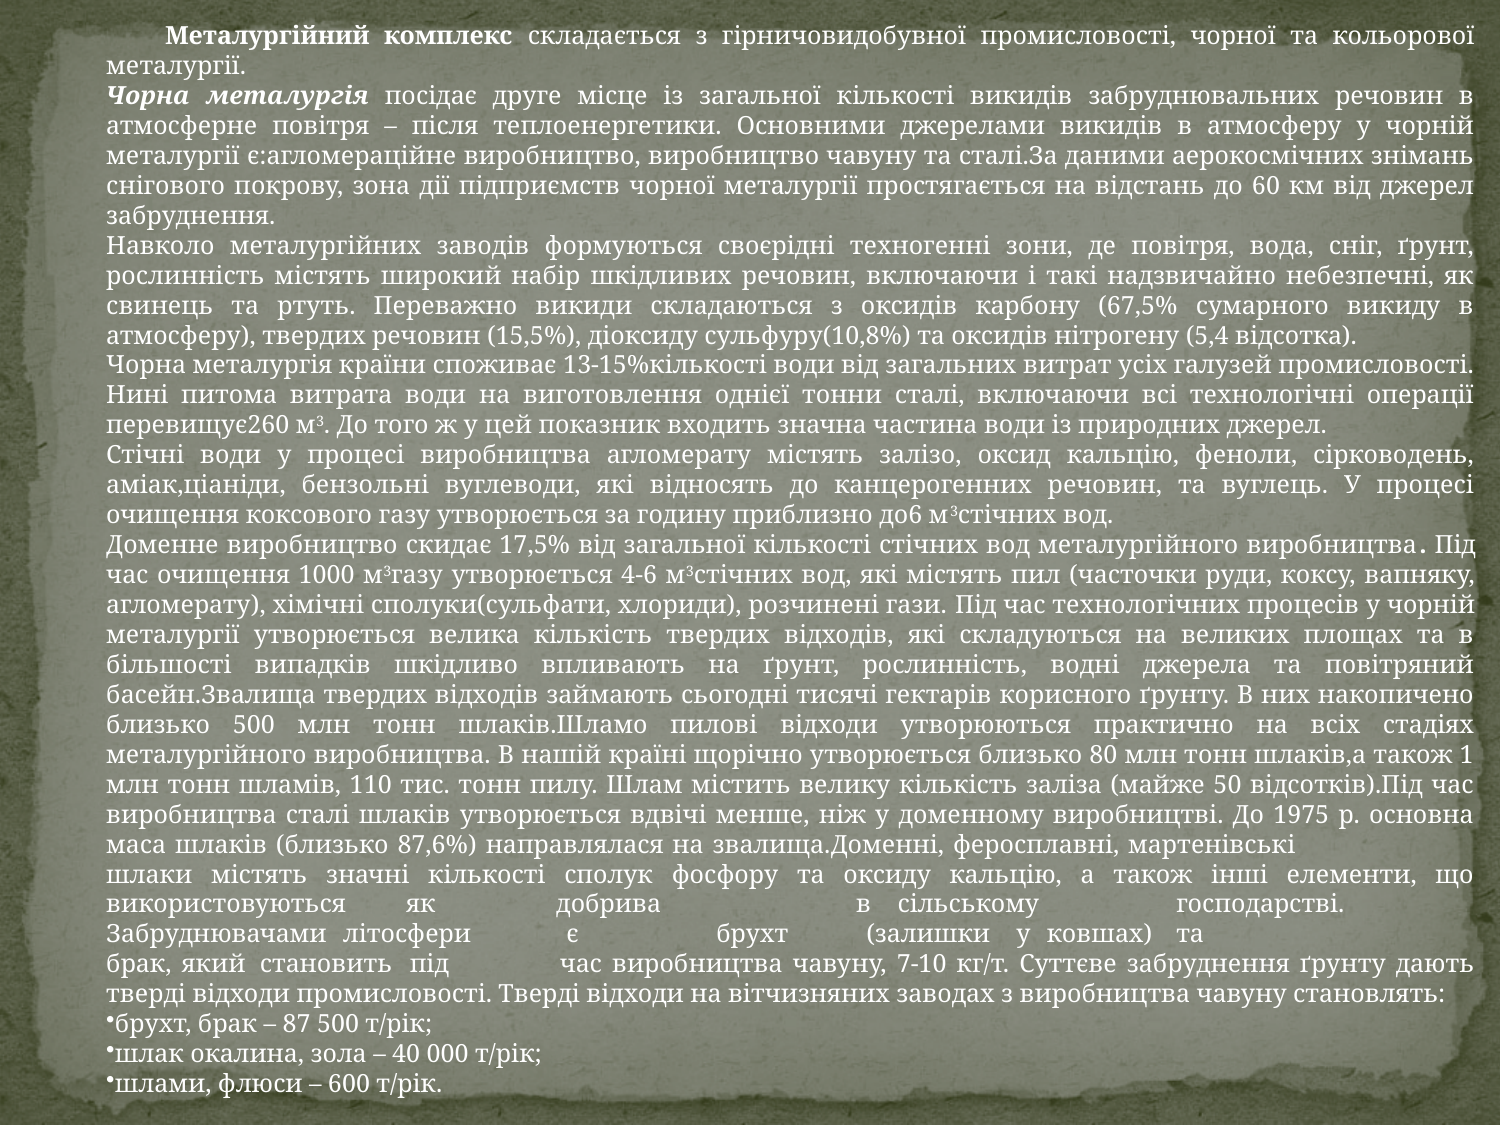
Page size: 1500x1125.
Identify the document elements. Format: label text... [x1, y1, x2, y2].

text_box Металургійний комплекс складається з гірничовидобувної промисловості, чорної та кольорової металургії. Чорна металургія посідає друге місце із загальної кількості викидів забруднювальних речовин в атмосферне повітря – після теплоенергетики. Основними джерелами викидів в атмосферу у чорній металургії є:агломераційне виробництво, виробництво чавуну та сталі.За даними аерокосмічних знімань снігового покрову, зона дії підприємств чорної металургії простягається на відстань до 60 км від джерел забруднення. Навколо металургійних заводів формуються своєрідні техногенні зони, де повітря, вода, сніг, ґрунт, рослинність містять широкий набір шкідливих речовин, включаючи і такі надзвичайно небезпечні, як свинець та ртуть. Переважно викиди складаються з оксидів карбону (67,5% сумарного викиду в атмосферу), твердих речовин (15,5%), діоксиду сульфуру(10,8%) та оксидів нітрогену (5,4 відсотка). Чорна металургія країни споживає 13-15%кількості води від загальних витрат усіх галузей промисловості. Нині питома витрата води на виготовлення однієї тонни сталі, включаючи всі технологічні операції перевищує260 м3. До того ж у цей показник входить значна частина води із природних джерел. Стічні води у процесі виробництва агломерату містять залізо, оксид кальцію, феноли, сірководень, аміак,ціаніди, бензольні вуглеводи, які відносять до канцерогенних речовин, та вуглець. У процесі очищення коксового газу утворюється за годину приблизно до6 м3стічних вод. Доменне виробництво скидає 17,5% від загальної кількості стічних вод металургійного виробництва. Під час очищення 1000 м3газу утворюється 4-6 м3стічних вод, які містять пил (часточки руди, коксу, вапняку, агломерату), хімічні сполуки(сульфати, хлориди), розчинені гази. Під час технологічних процесів у чорній металургії утворюється велика кількість твердих відходів, які складуються на великих площах та в більшості випадків шкідливо впливають на ґрунт, рослинність, водні джерела та повітряний басейн.Звалища твердих відходів займають сьогодні тисячі гектарів корисного ґрунту. В них накопичено близько 500 млн тонн шлаків.Шламо пилові відходи утворюються практично на всіх стадіях металургійного виробництва. В нашій країні щорічно утворюється близько 80 млн тонн шлаків,а також 1 млн тонн шламів, 110 тис. тонн пилу. Шлам містить велику кількість заліза (майже 50 відсотків).Під час виробництва сталі шлаків утворюється вдвічі менше, ніж у доменному виробництві. До 1975 р. основна маса шлаків (близько 87,6%) направлялася на звалища.Доменні, феросплавні, мартенівські шлаки містять значні кількості сполук фосфору та оксиду кальцію, а також інші елементи, що використовуються як добрива в сільському господарстві. Забруднювачами літосфери є брухт (залишки у ковшах) та брак, який становить під час виробництва чавуну, 7-10 кг/т. Суттєве забруднення ґрунту дають тверді відходи промисловості. Тверді відходи на вітчизняних заводах з виробництва чавуну становлять: брухт, брак – 87 500 т/рік; шлак окалина, зола – 40 000 т/рік; шлами, флюси – 600 т/рік. [0, 0, 1500, 1125]
